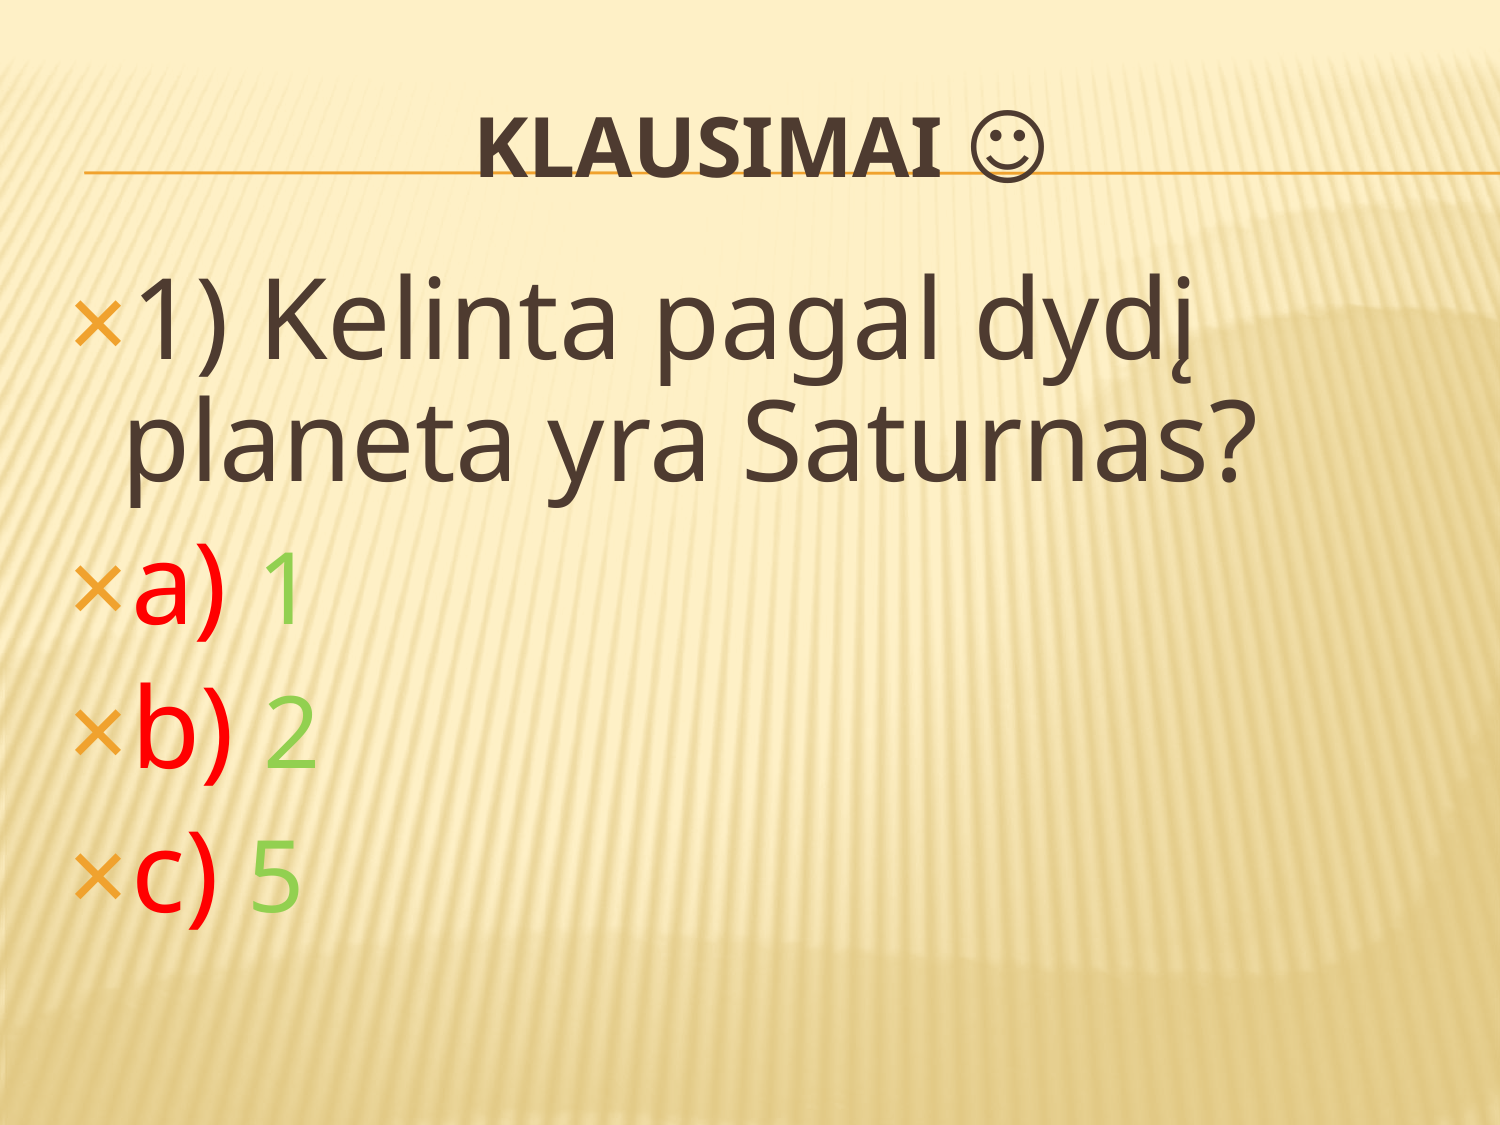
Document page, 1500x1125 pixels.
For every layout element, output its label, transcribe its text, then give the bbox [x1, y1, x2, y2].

picture [0, 0, 1500, 1125]
title KLAUSIMAI ☺ [50, 75, 1475, 213]
list 1) Kelinta pagal dydį planeta yra Saturnas? a) 1 b) 2 c) 5 [50, 254, 1475, 998]
